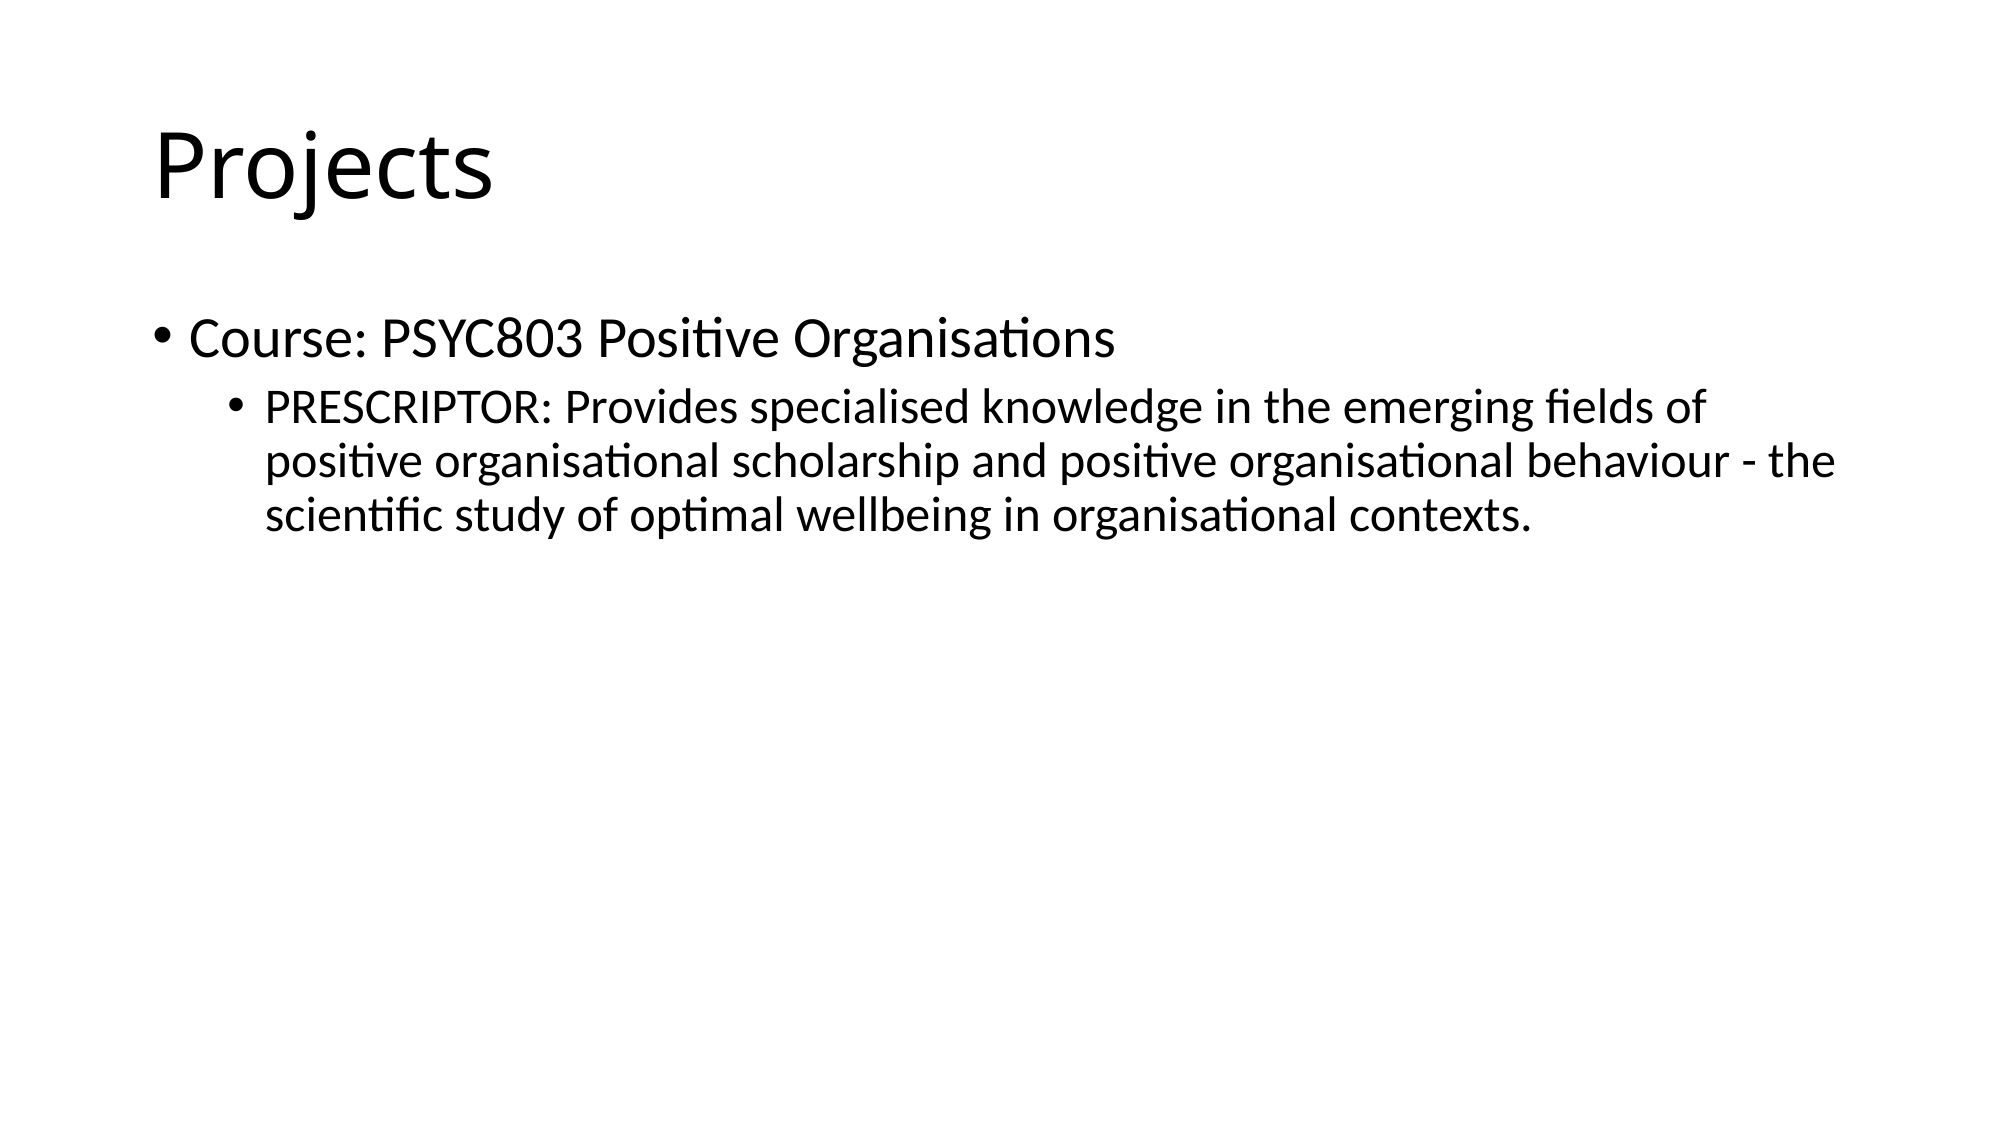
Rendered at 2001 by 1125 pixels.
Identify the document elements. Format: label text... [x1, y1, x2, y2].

list Course: PSYC803 Positive Organisations PRESCRIPTOR: Provides specialised knowledge in the emerging fields of positive organisational scholarship and positive organisational behaviour - the scientific study of optimal wellbeing in organisational contexts. [137, 299, 1863, 1014]
title Projects [137, 59, 1863, 278]
